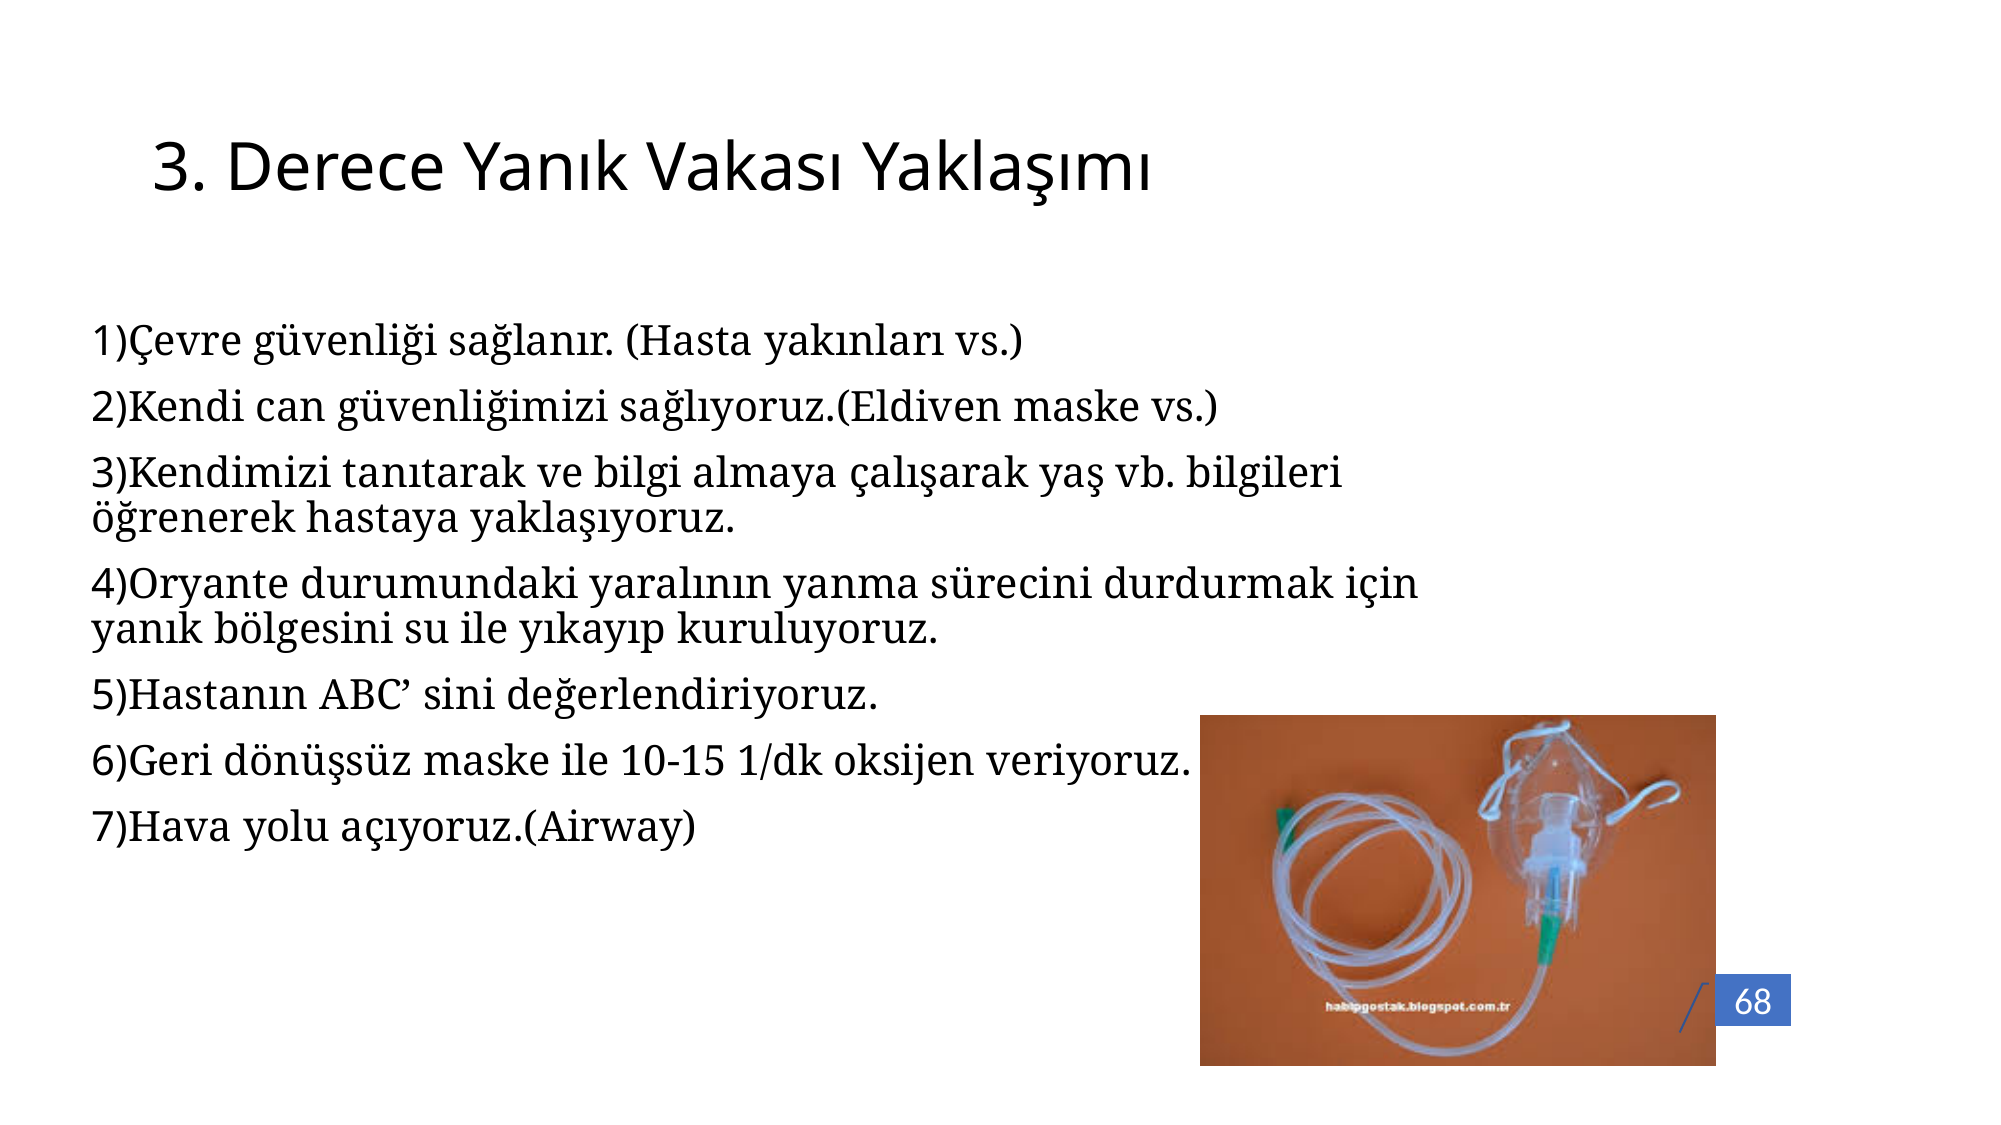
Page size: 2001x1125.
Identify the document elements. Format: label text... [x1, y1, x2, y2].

picture [1200, 715, 1716, 1066]
title 3. Derece Yanık Vakası Yaklaşımı [137, 59, 1863, 278]
text_box 68 [1716, 974, 1791, 1026]
list 1)Çevre güvenliği sağlanır. (Hasta yakınları vs.) 2)Kendi can güvenliğimizi sağlıyoruz.(Eldiven maske vs.) 3)Kendimizi tanıtarak ve bilgi almaya çalışarak yaş vb. bilgileri öğrenerek hastaya yaklaşıyoruz. 4)Oryante durumundaki yaralının yanma sürecini durdurmak için yanık bölgesini su ile yıkayıp kuruluyoruz. 5)Hastanın ABC’ sini değerlendiriyoruz. 6)Geri dönüşsüz maske ile 10-15 1/dk oksijen veriyoruz. 7)Hava yolu açıyoruz.(Airway) [76, 312, 1553, 1026]
